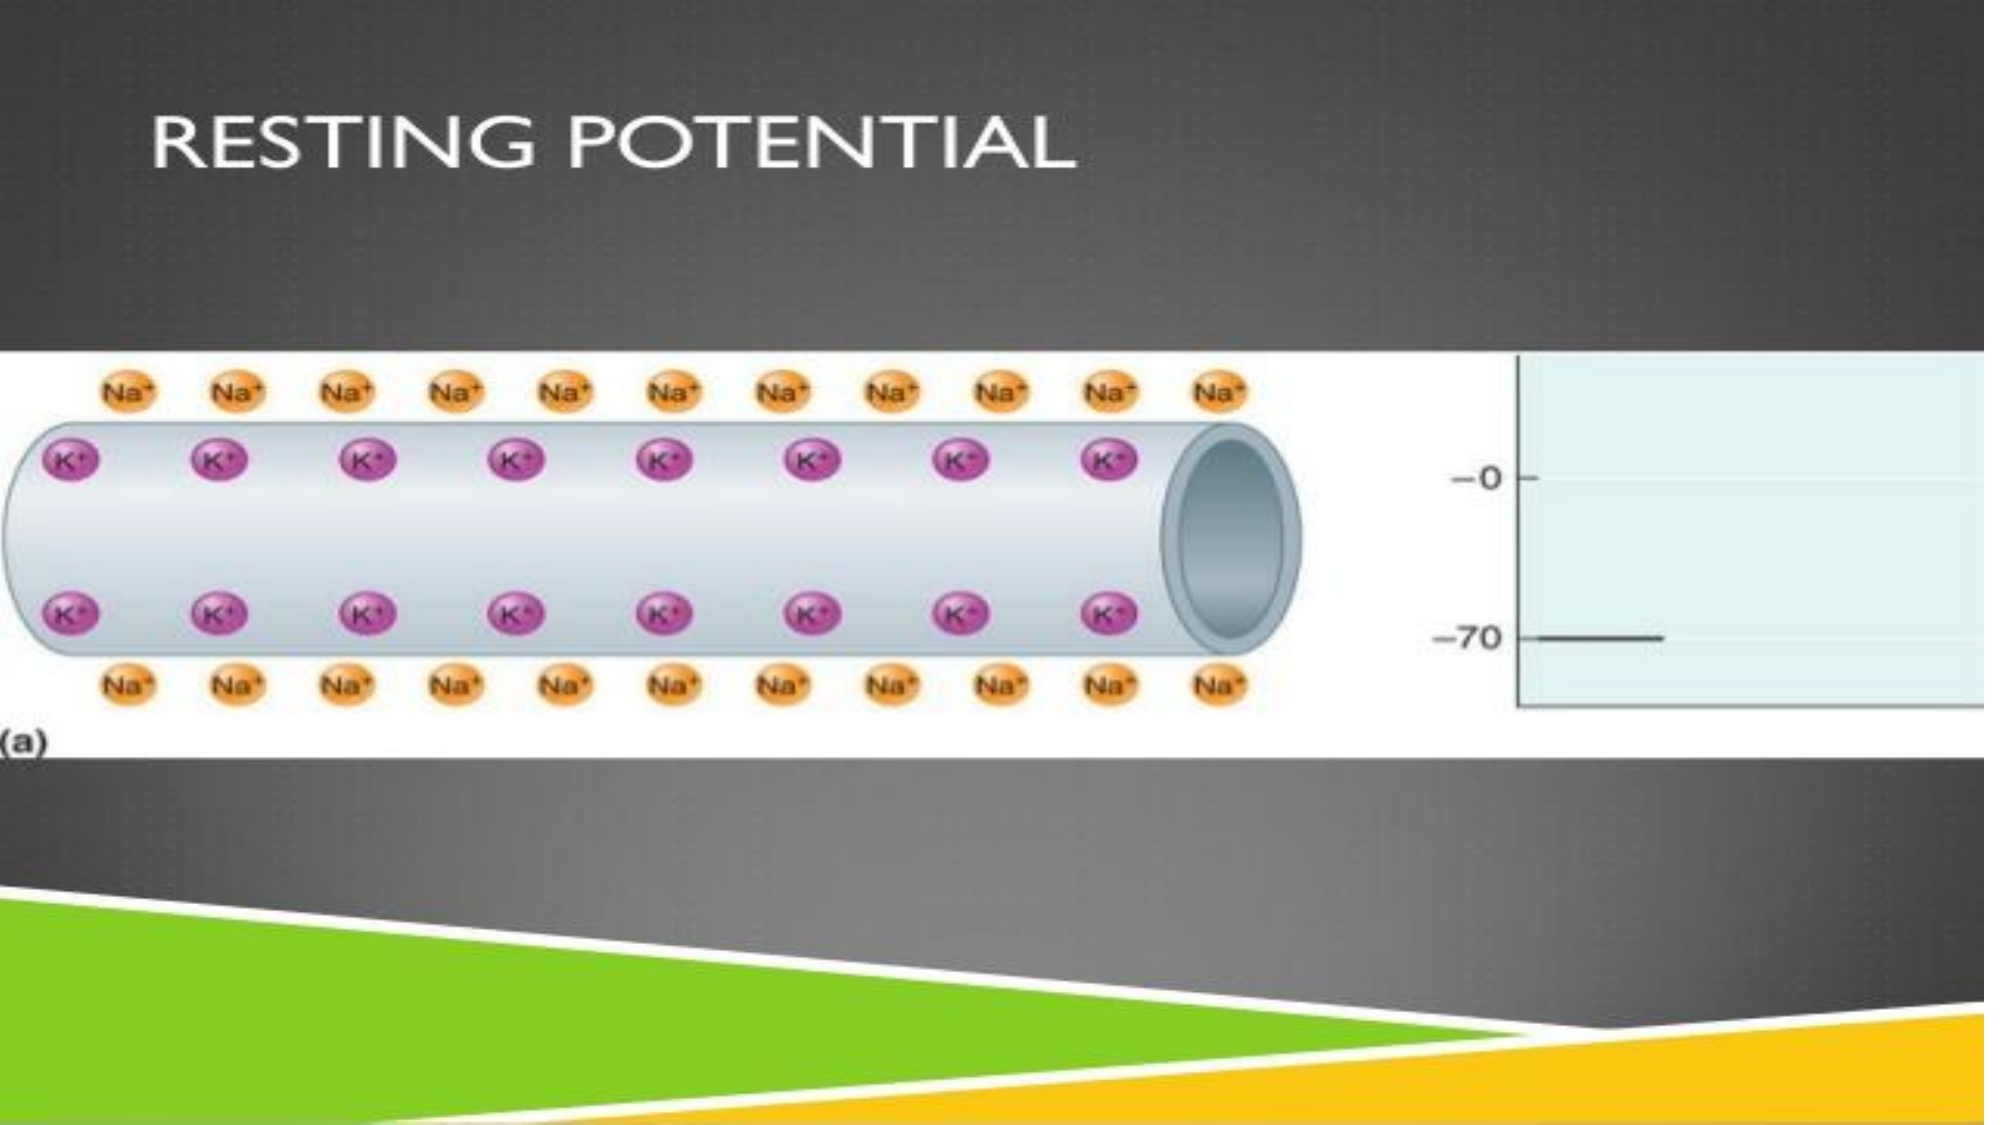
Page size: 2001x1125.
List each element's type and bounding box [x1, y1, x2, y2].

list [0, 0, 1984, 1125]
